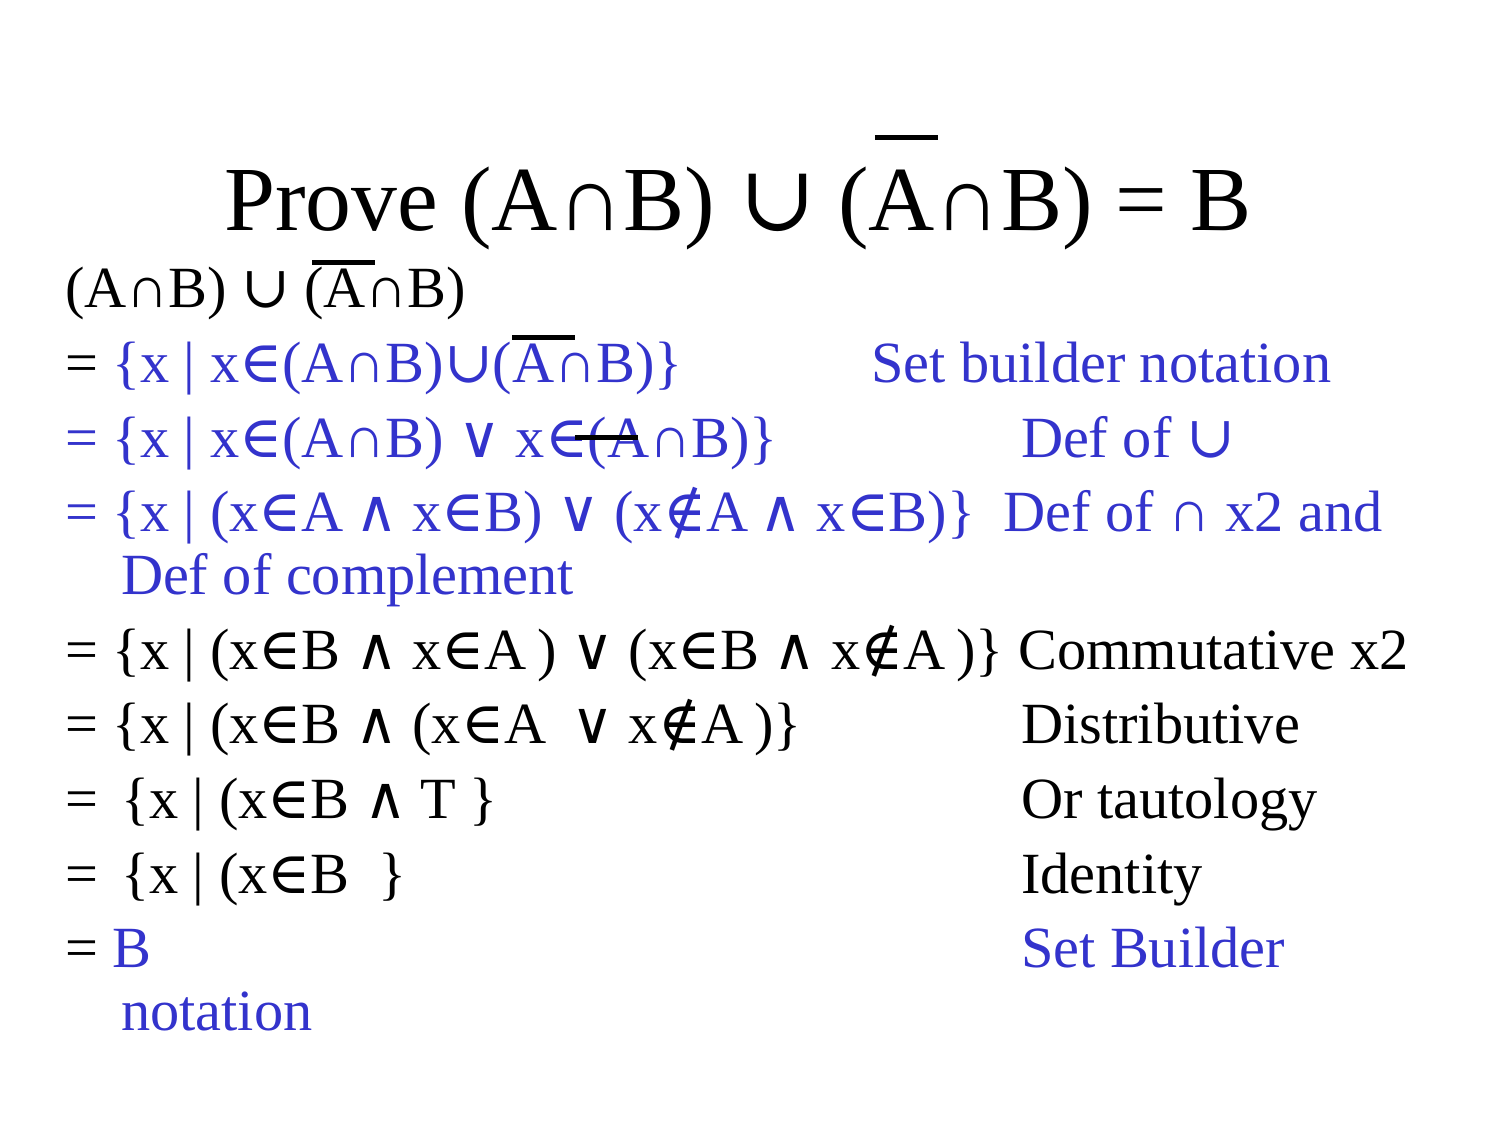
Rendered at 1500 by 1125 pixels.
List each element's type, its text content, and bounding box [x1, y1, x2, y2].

list (A∩B) ∪ (A∩B) = {x | x∈(A∩B)∪(A∩B)} Set builder notation = {x | x∈(A∩B) ∨ x∈(A∩B)} Def of ∪ = {x | (x∈A ∧ x∈B) ∨ (x∉A ∧ x∈B)} Def of ∩ x2 and Def of complement = {x | (x∈B ∧ x∈A ) ∨ (x∈B ∧ x∉A )} Commutative x2 = {x | (x∈B ∧ (x∈A ∨ x∉A )} Distributive = {x | (x∈B ∧ T } Or tautology = {x | (x∈B } Identity = B Set Builder notation [50, 249, 1463, 925]
title Prove (A∩B) ∪ (A∩B) = B [112, 99, 1388, 249]
